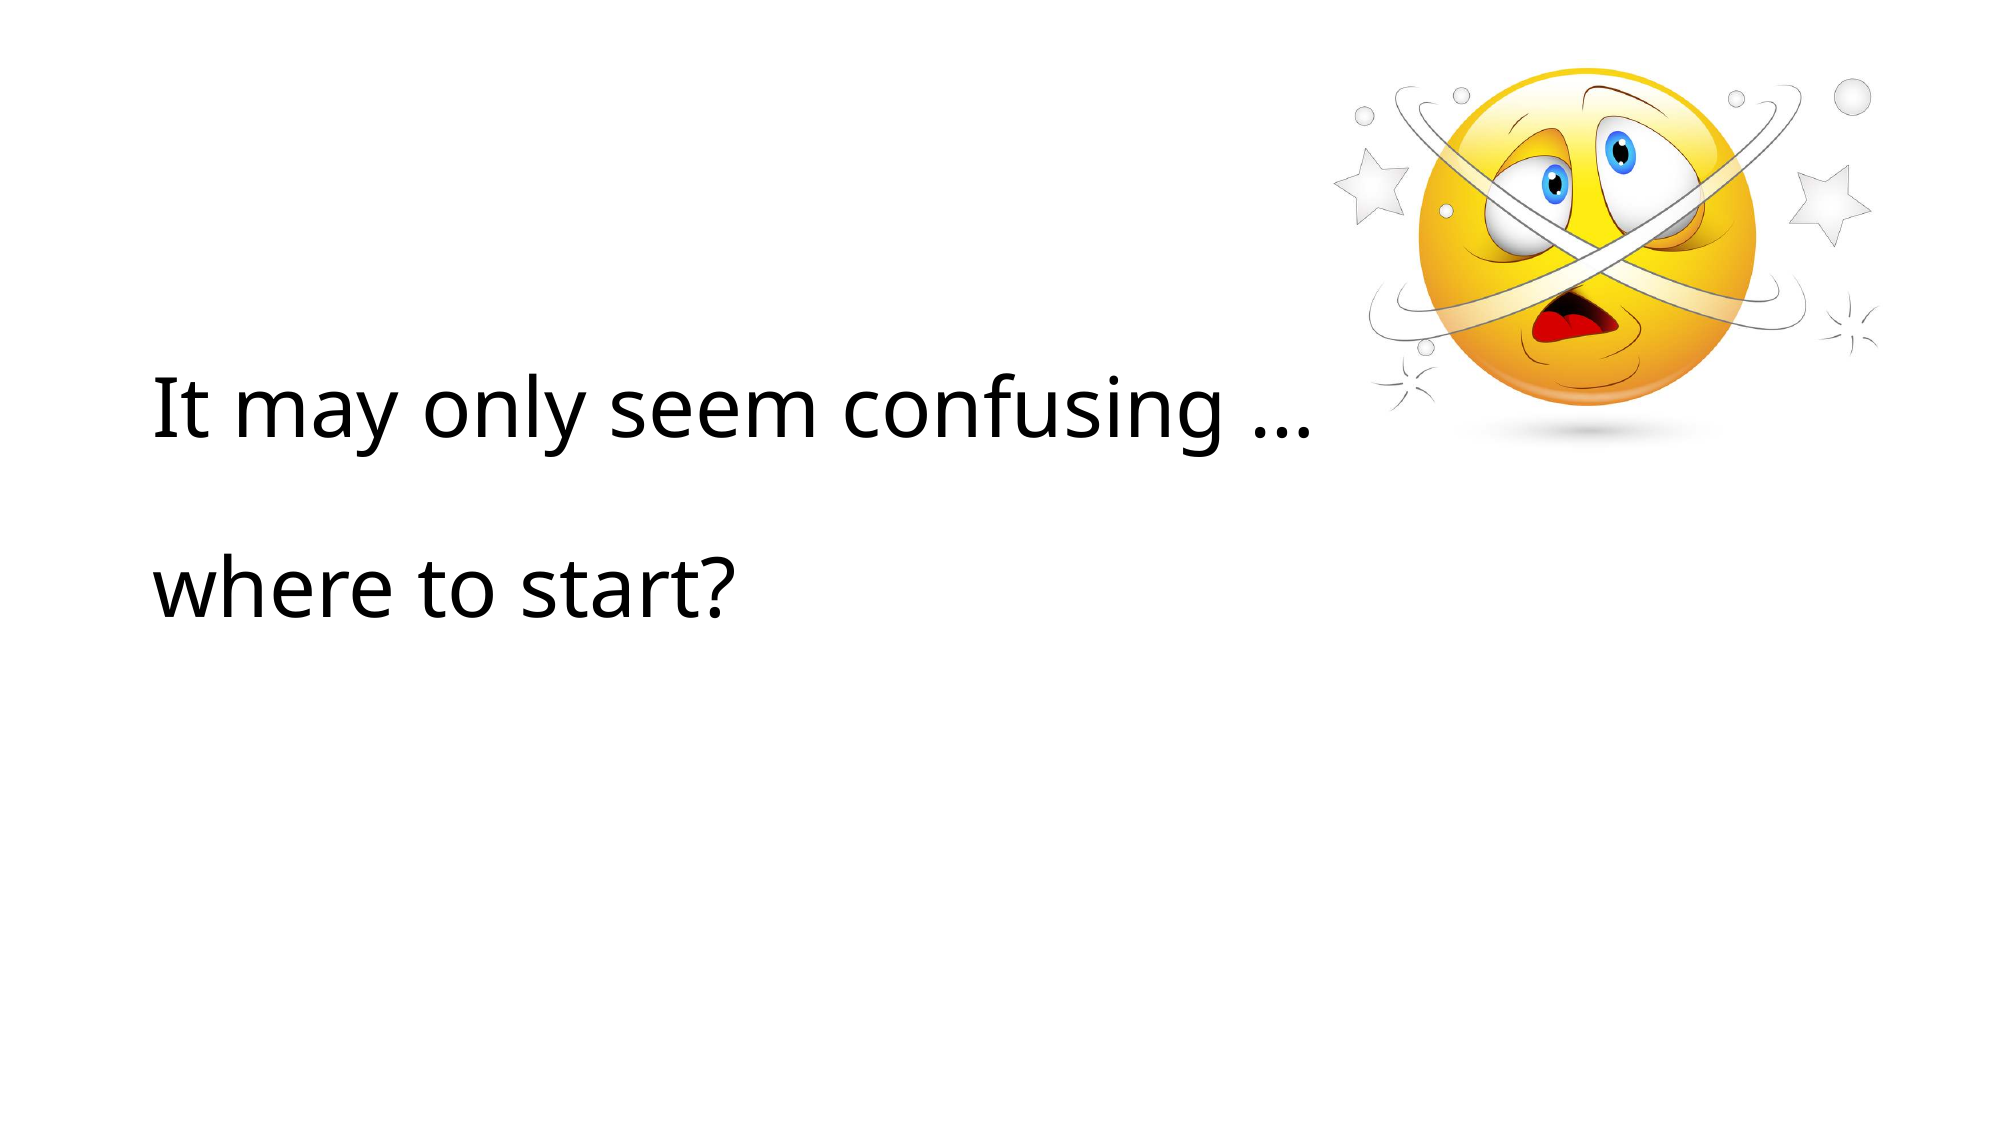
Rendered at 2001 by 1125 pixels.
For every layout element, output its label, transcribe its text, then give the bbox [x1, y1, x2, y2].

title It may only seem confusing … where to start? [137, 167, 1863, 1024]
picture [1320, 59, 1892, 460]
